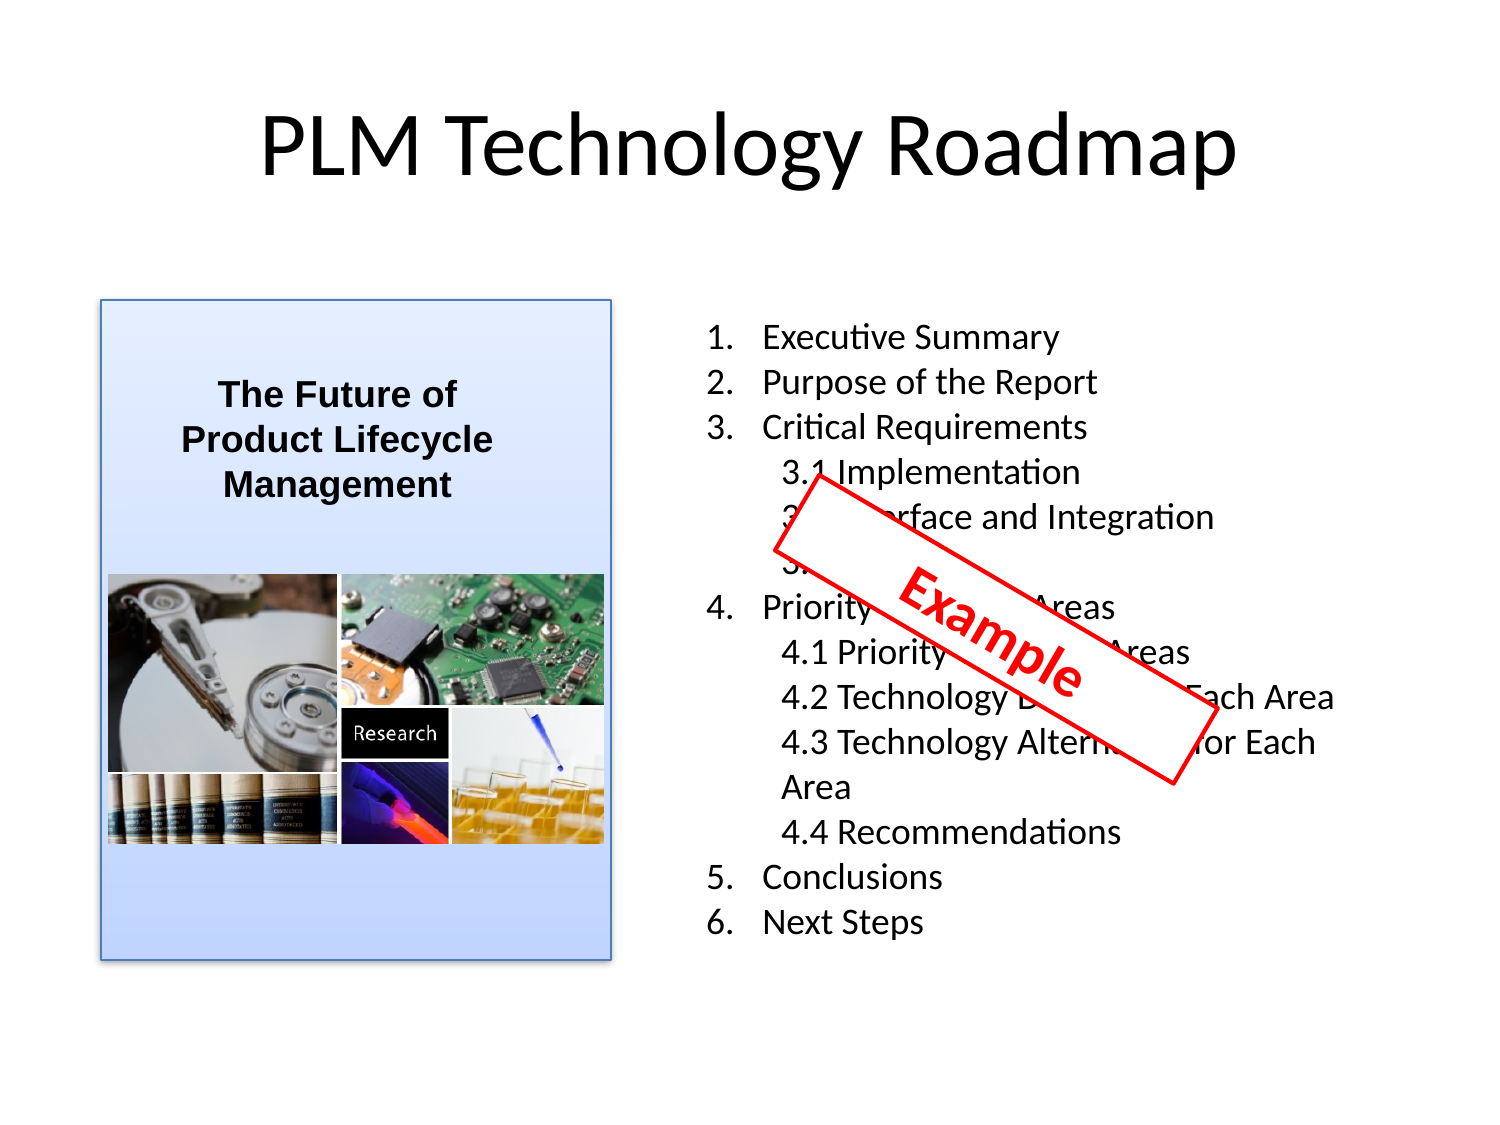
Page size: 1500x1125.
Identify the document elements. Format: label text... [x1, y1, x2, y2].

title PLM Technology Roadmap [75, 45, 1425, 233]
text_box Executive Summary Purpose of the Report Critical Requirements 3.1 Implementation 3.2 Interface and Integration 3.3 Security Priority Technical Areas 4.1 Priority Technical Areas 4.2 Technology Drivers for Each Area 4.3 Technology Alternative for Each Area 4.4 Recommendations Conclusions Next Steps [691, 304, 1379, 950]
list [108, 574, 604, 844]
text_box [100, 299, 612, 961]
text_box Example [773, 472, 1220, 786]
